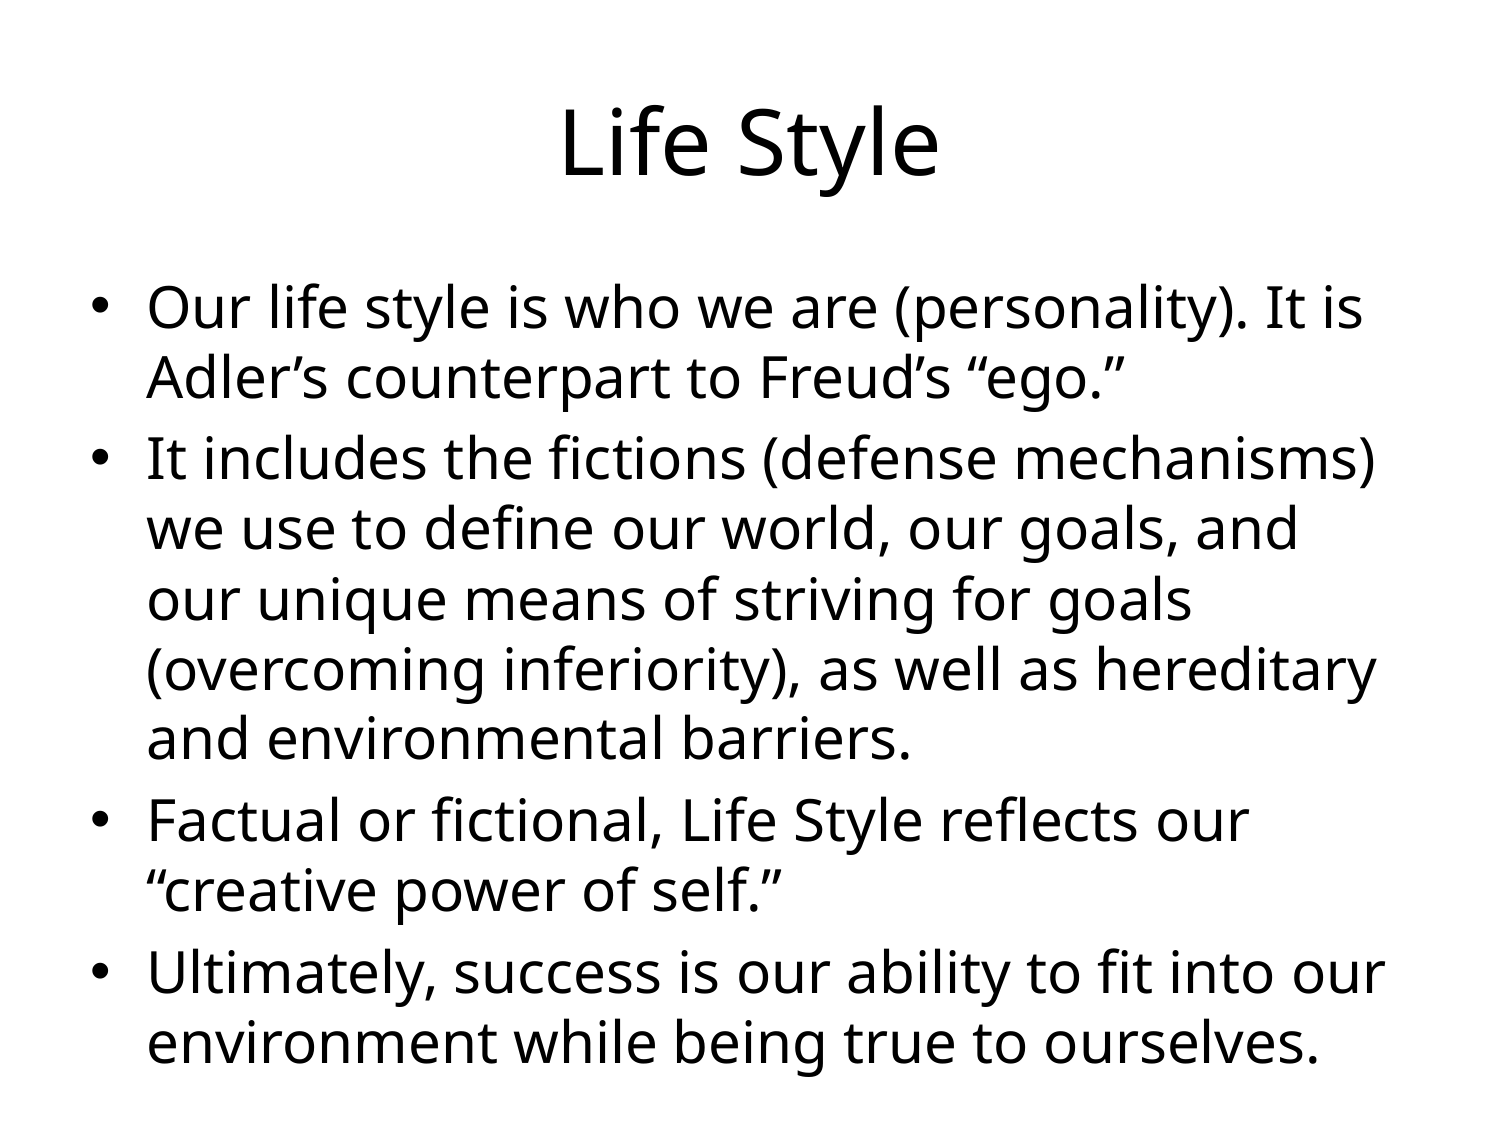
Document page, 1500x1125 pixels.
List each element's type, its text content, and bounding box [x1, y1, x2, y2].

list Our life style is who we are (personality). It is Adler’s counterpart to Freud’s “ego.” It includes the fictions (defense mechanisms) we use to define our world, our goals, and our unique means of striving for goals (overcoming inferiority), as well as hereditary and environmental barriers. Factual or fictional, Life Style reflects our “creative power of self.” Ultimately, success is our ability to fit into our environment while being true to ourselves. [74, 262, 1426, 1125]
title Life Style [74, 44, 1426, 233]
